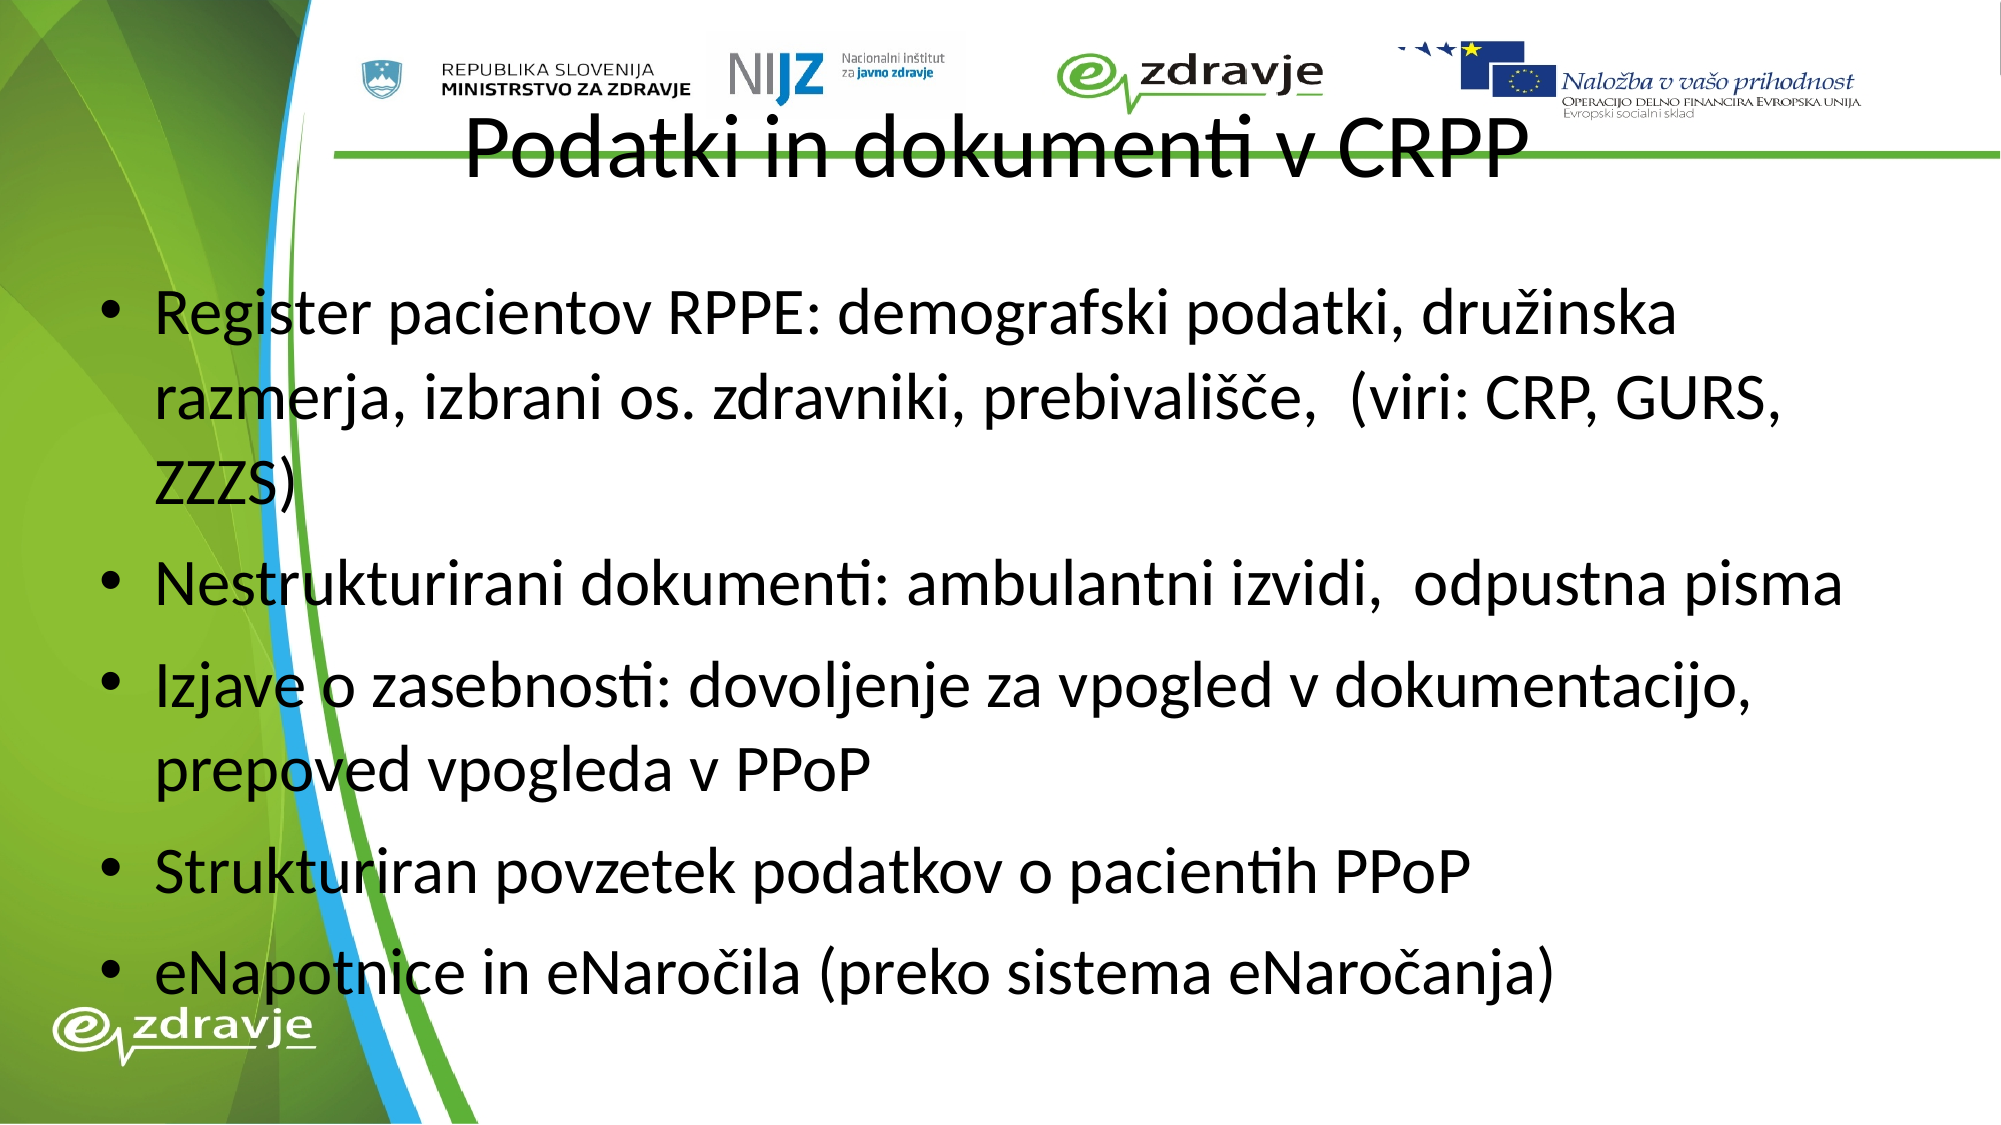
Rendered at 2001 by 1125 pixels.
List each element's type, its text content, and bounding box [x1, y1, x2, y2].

title Podatki in dokumenti v CRPP [99, 44, 1898, 231]
picture [0, 0, 2001, 1125]
list Register pacientov RPPE: demografski podatki, družinska razmerja, izbrani os. zdravniki, prebivališče, (viri: CRP, GURS, ZZZS) Nestrukturirani dokumenti: ambulantni izvidi, odpustna pisma Izjave o zasebnosti: dovoljenje za vpogled v dokumentacijo, prepoved vpogleda v PPoP Strukturiran povzetek podatkov o pacientih PPoP eNapotnice in eNaročila (preko sistema eNaročanja) [99, 263, 1898, 1005]
